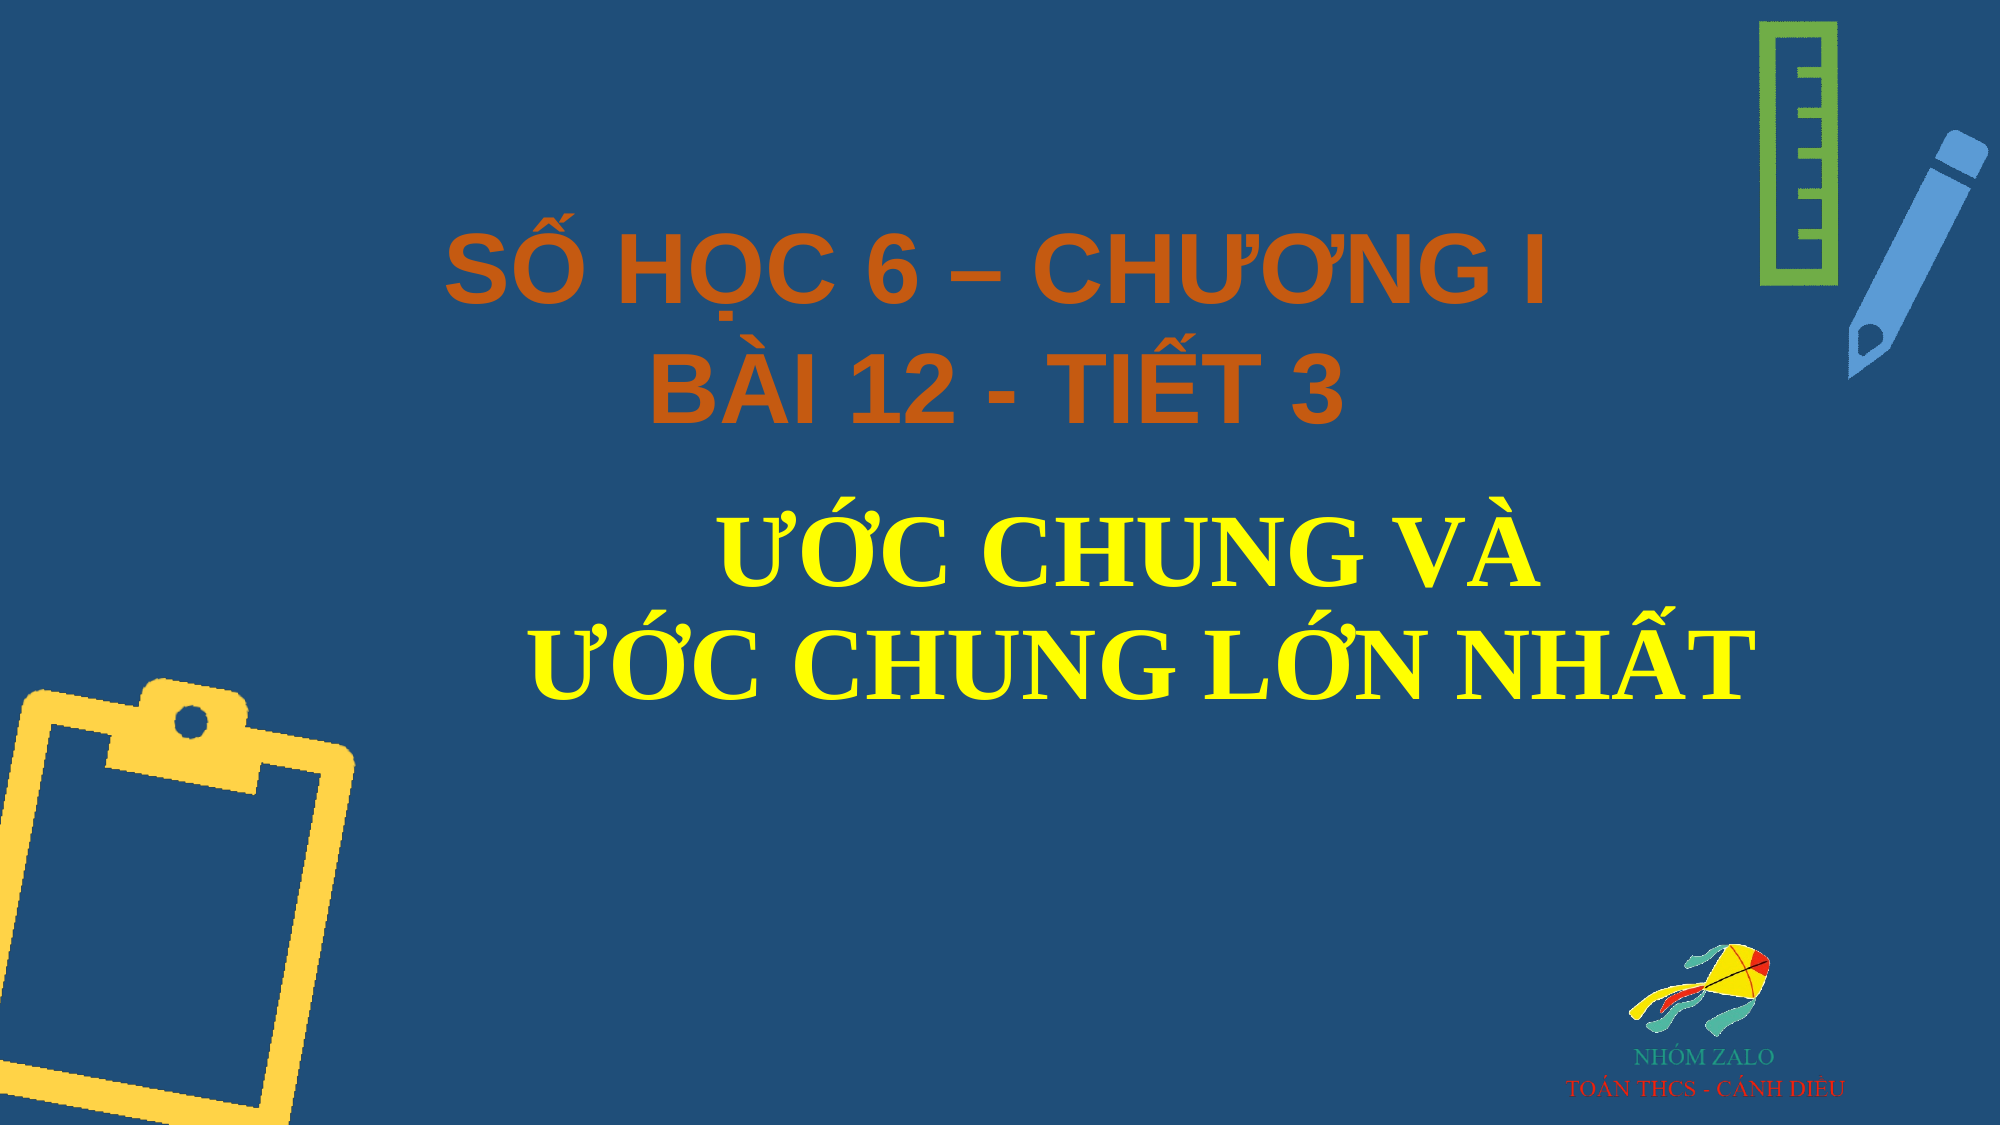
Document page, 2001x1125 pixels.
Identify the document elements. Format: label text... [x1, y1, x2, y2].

text_box SỐ HỌC 6 – CHƯƠNG I BÀI 12 - TIẾT 3 [36, 195, 1958, 451]
title ƯỚC CHUNG VÀ ƯỚC CHUNG LỚN NHẤT [39, 496, 2000, 730]
picture [0, 604, 464, 1125]
picture [1543, 892, 1887, 1125]
picture [1616, 0, 2000, 373]
